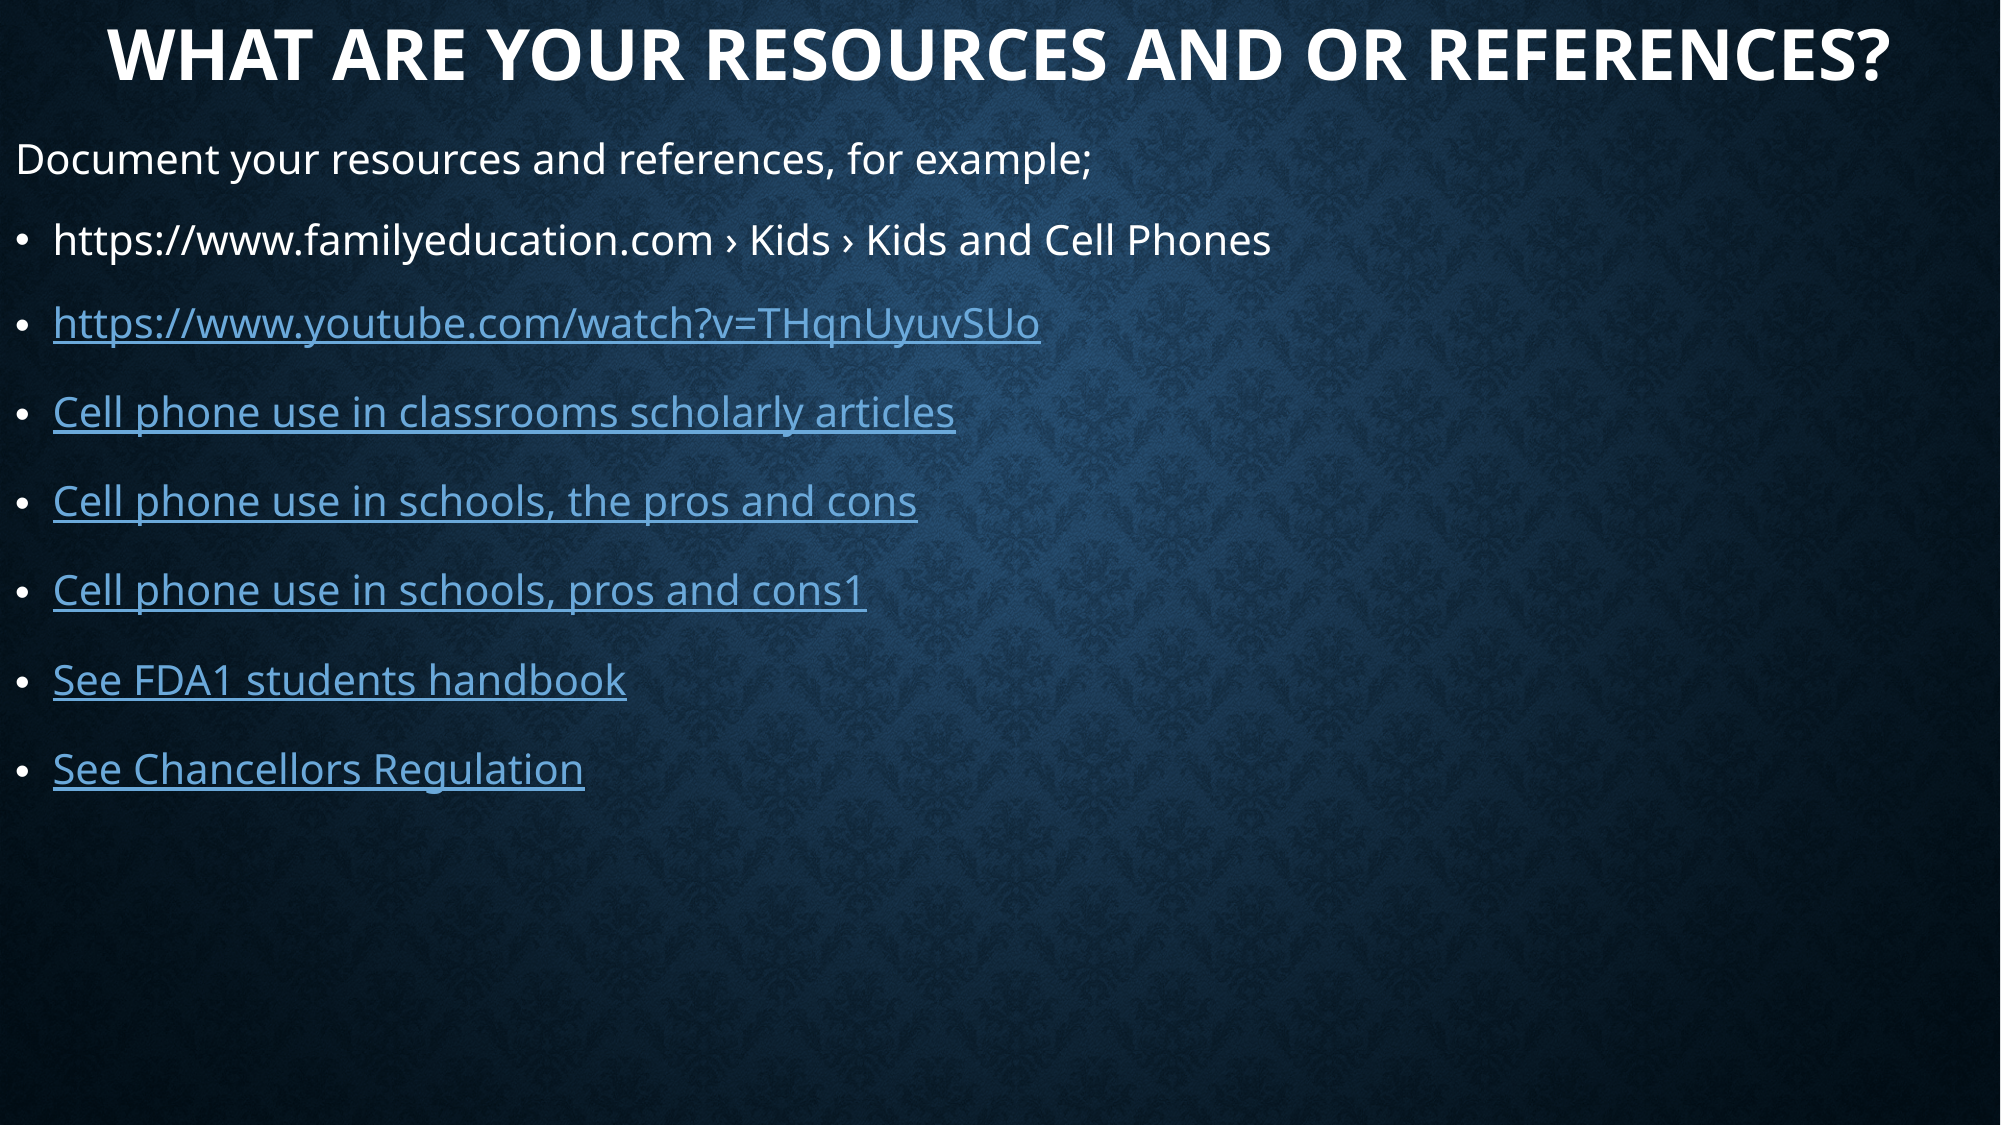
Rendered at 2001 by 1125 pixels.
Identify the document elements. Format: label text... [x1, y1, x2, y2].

list Document your resources and references, for example; https://www.familyeducation.com › Kids › Kids and Cell Phones https://www.youtube.com/watch?v=THqnUyuvSUo Cell phone use in classrooms scholarly articles Cell phone use in schools, the pros and cons Cell phone use in schools, pros and cons1 See FDA1 students handbook See Chancellors Regulation [0, 115, 2000, 1125]
title What are your resources and or references? [0, 0, 2000, 115]
